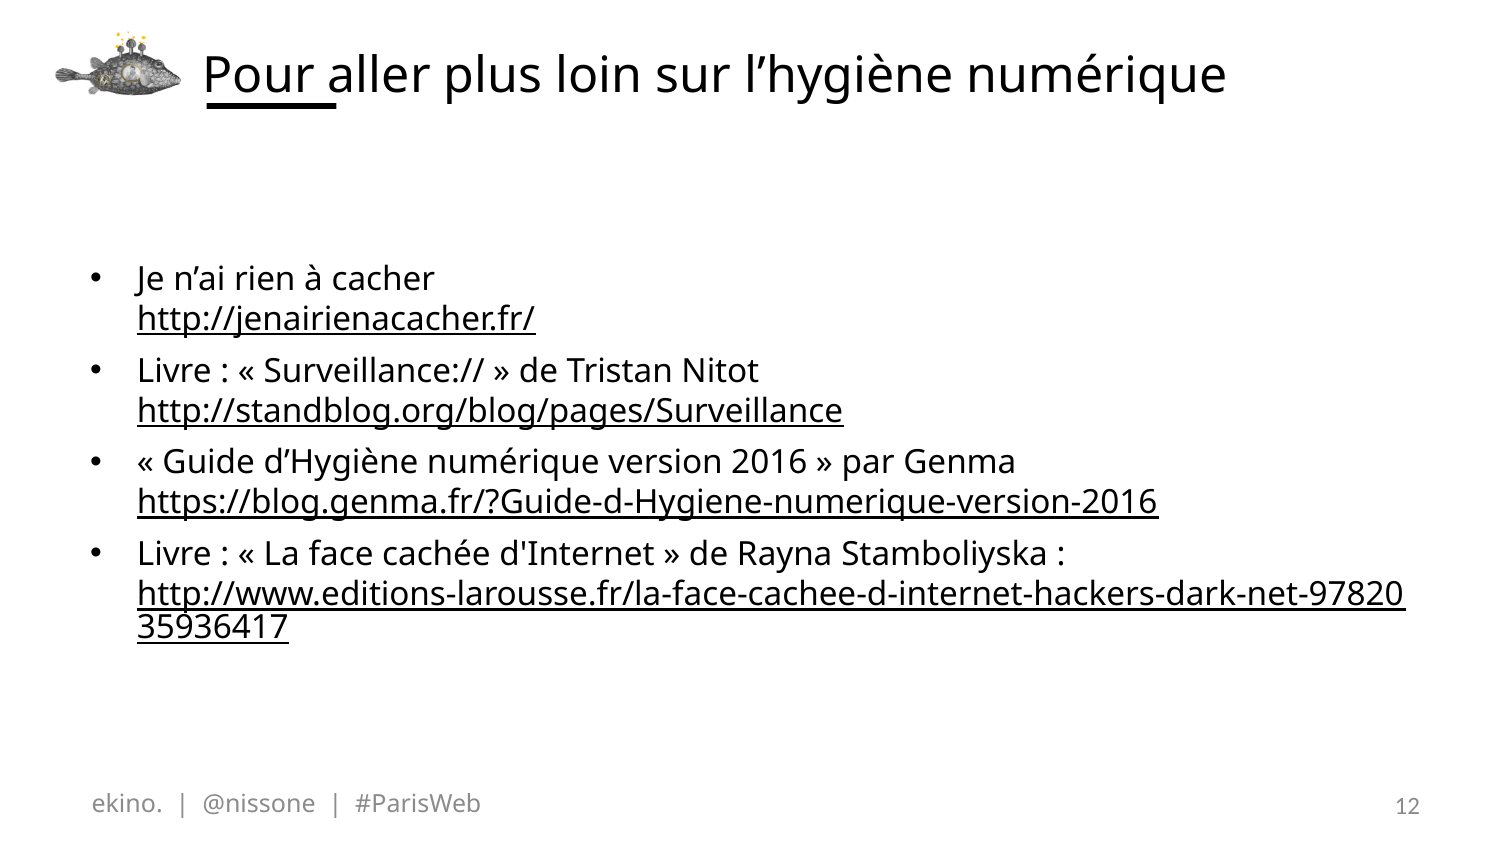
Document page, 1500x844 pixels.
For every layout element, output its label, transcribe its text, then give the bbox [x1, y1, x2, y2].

title Pour aller plus loin sur l’hygiène numérique [187, 33, 1436, 112]
footer ekino. | @nissone | #ParisWeb [76, 782, 1235, 827]
picture [53, 23, 188, 103]
slide_number 12 [1235, 782, 1436, 827]
list Je n’ai rien à cacher http://jenairienacacher.fr/ Livre : « Surveillance:// » de Tristan Nitot http://standblog.org/blog/pages/Surveillance « Guide d’Hygiène numérique version 2016 » par Genma https://blog.genma.fr/?Guide-d-Hygiene-numerique-version-2016 Livre : « La face cachée d'Internet » de Rayna Stamboliyska : http://www.editions-larousse.fr/la-face-cachee-d-internet-hackers-dark-net-9782035936417 [75, 138, 1436, 777]
